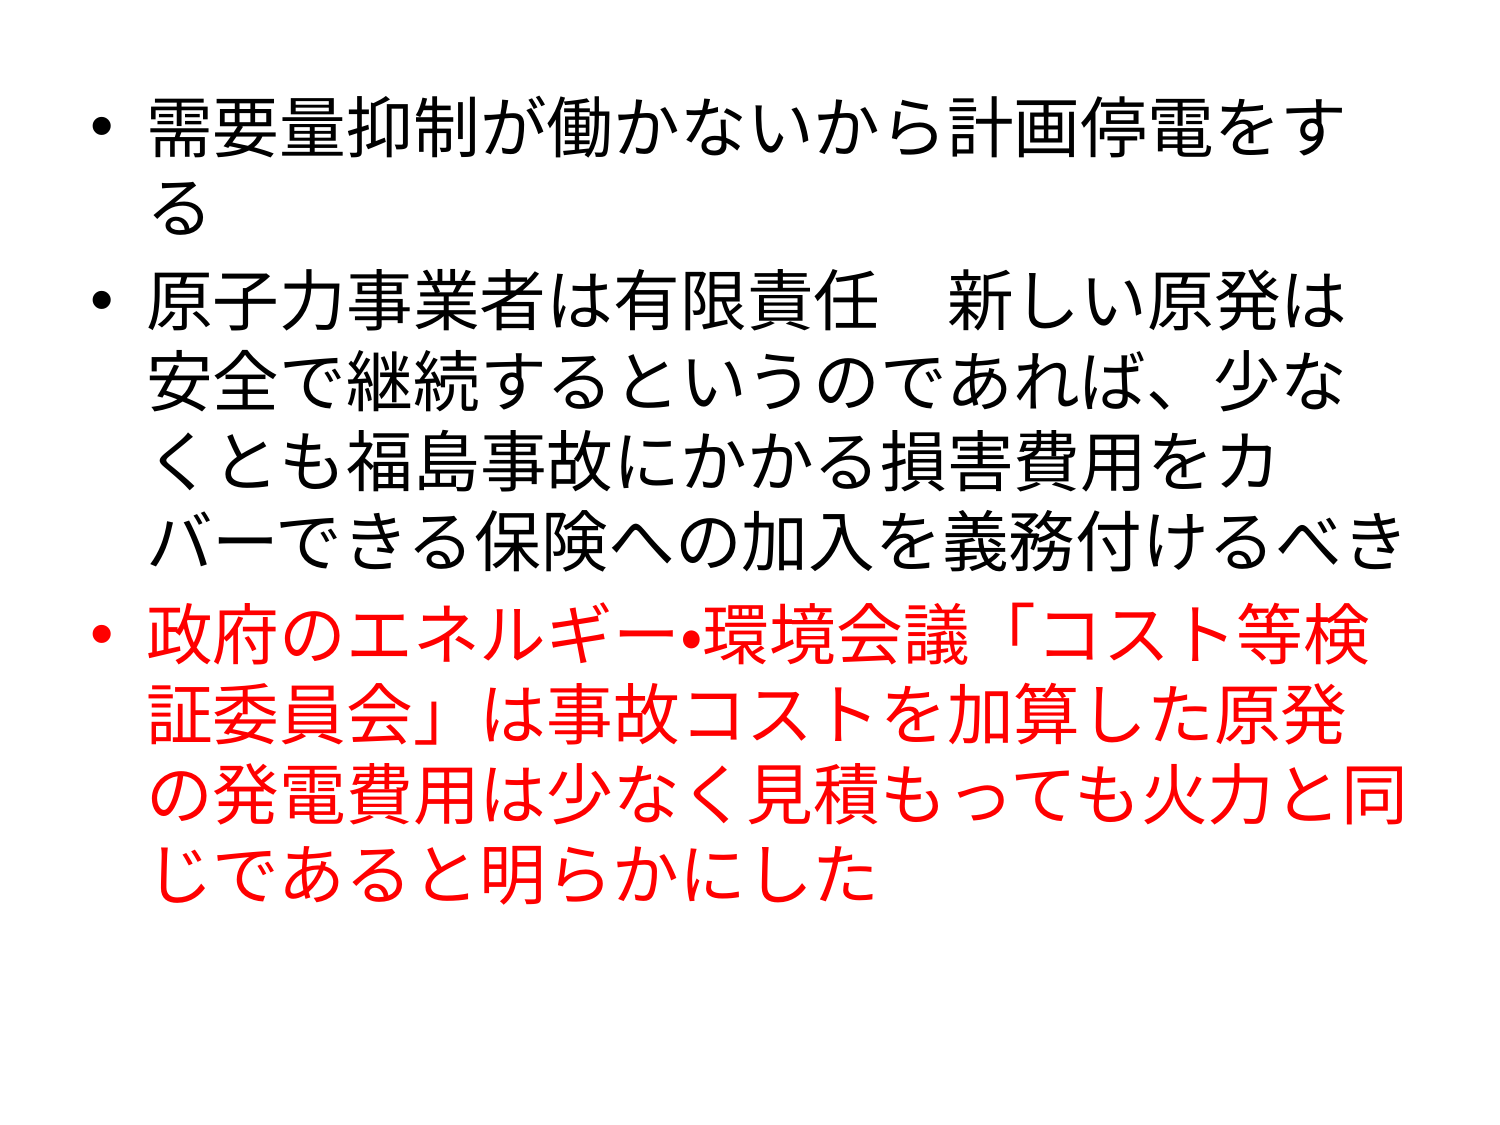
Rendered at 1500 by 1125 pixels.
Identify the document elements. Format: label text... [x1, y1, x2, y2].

list 需要量抑制が働かないから計画停電をする 原子力事業者は有限責任 新しい原発は安全で継続するというのであれば、少なくとも福島事故にかかる損害費用をカバーできる保険への加入を義務付けるべき 政府のエネルギー・環境会議「コスト等検証委員会」は事故コストを加算した原発の発電費用は少なく見積もっても火力と同じであると明らかにした [75, 78, 1425, 1094]
